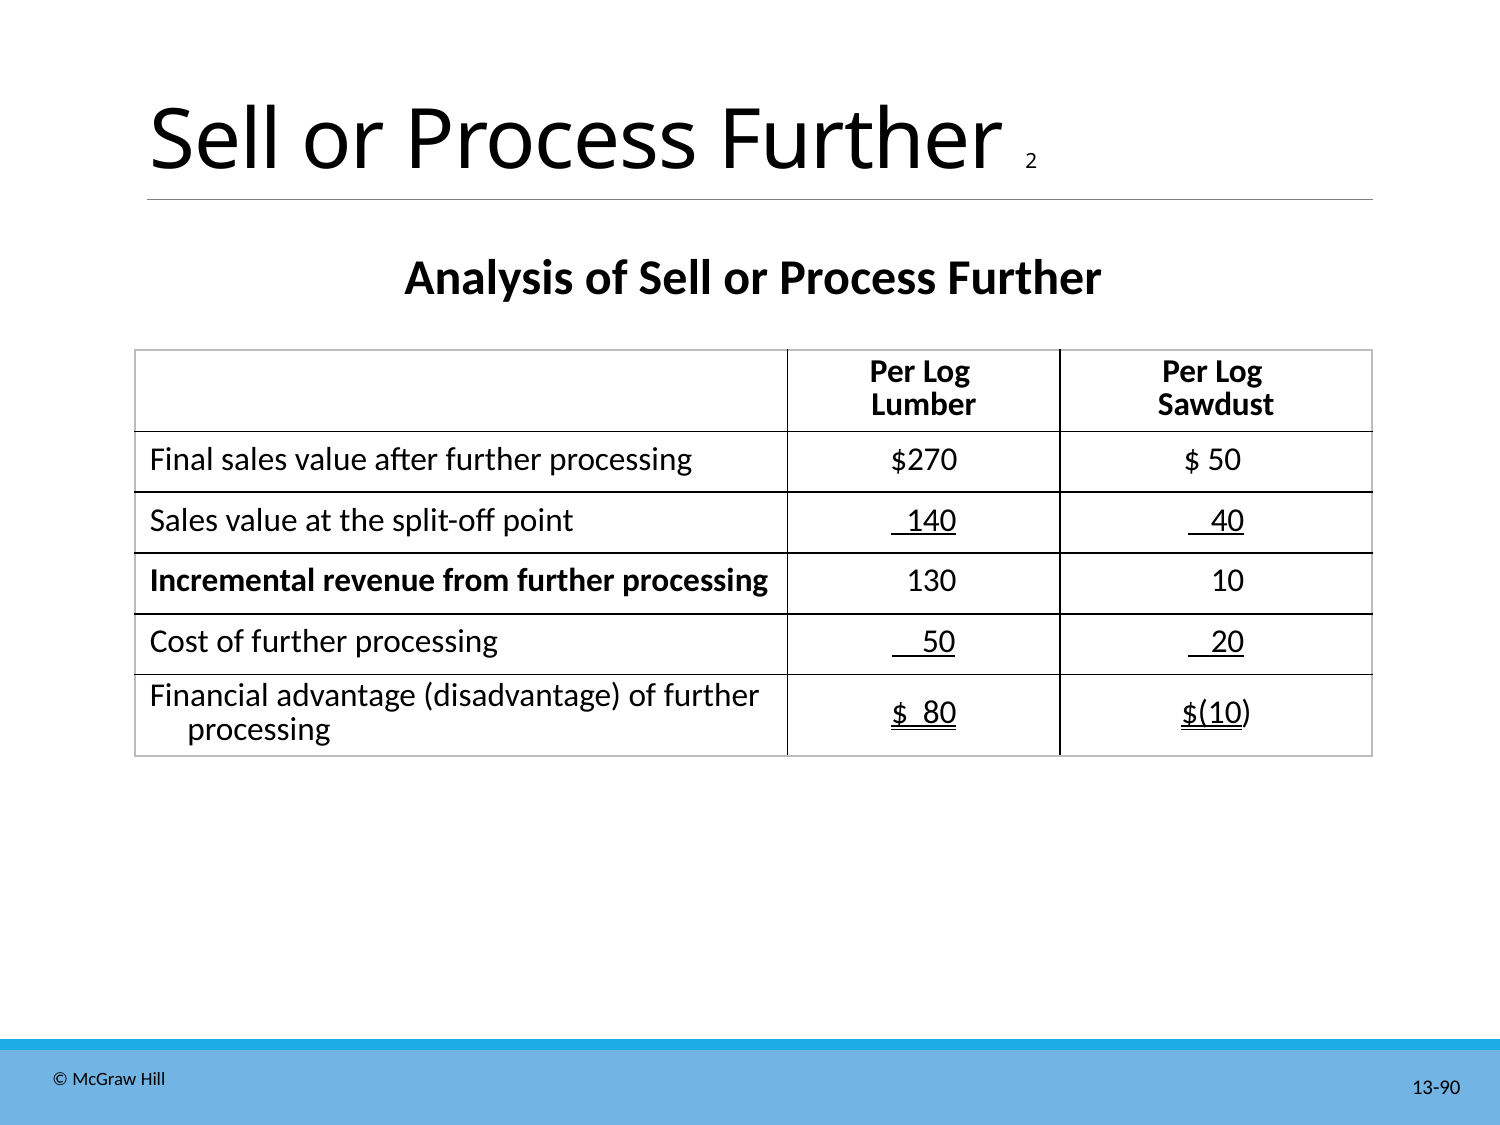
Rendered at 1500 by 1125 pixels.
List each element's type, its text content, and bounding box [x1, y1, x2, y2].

list Analysis of Sell or Process Further [134, 237, 1373, 325]
table_header Per Log Lumber [788, 351, 1059, 431]
table_cell $ 80 [788, 675, 1059, 755]
table_cell $ 50 [1061, 432, 1371, 491]
title Sell or Process Further 2 [134, 24, 1373, 194]
table_cell 130 [788, 554, 1059, 613]
table_cell Sales value at the split-off point [136, 493, 787, 552]
table_cell Incremental revenue from further processing [136, 554, 787, 613]
table_cell $270 [788, 432, 1059, 491]
table_header [136, 351, 787, 431]
table_cell Financial advantage (disadvantage) of further processing [136, 675, 787, 755]
table_cell Cost of further processing [136, 615, 787, 674]
table_cell 140 [788, 493, 1059, 552]
table_cell 20 [1061, 615, 1371, 674]
table_cell $(10) [1061, 675, 1371, 755]
table_cell Final sales value after further processing [136, 432, 787, 491]
table_cell 50 [788, 615, 1059, 674]
table_header Per Log Sawdust [1061, 351, 1371, 431]
table_cell 40 [1061, 493, 1371, 552]
table_cell 10 [1061, 554, 1371, 613]
